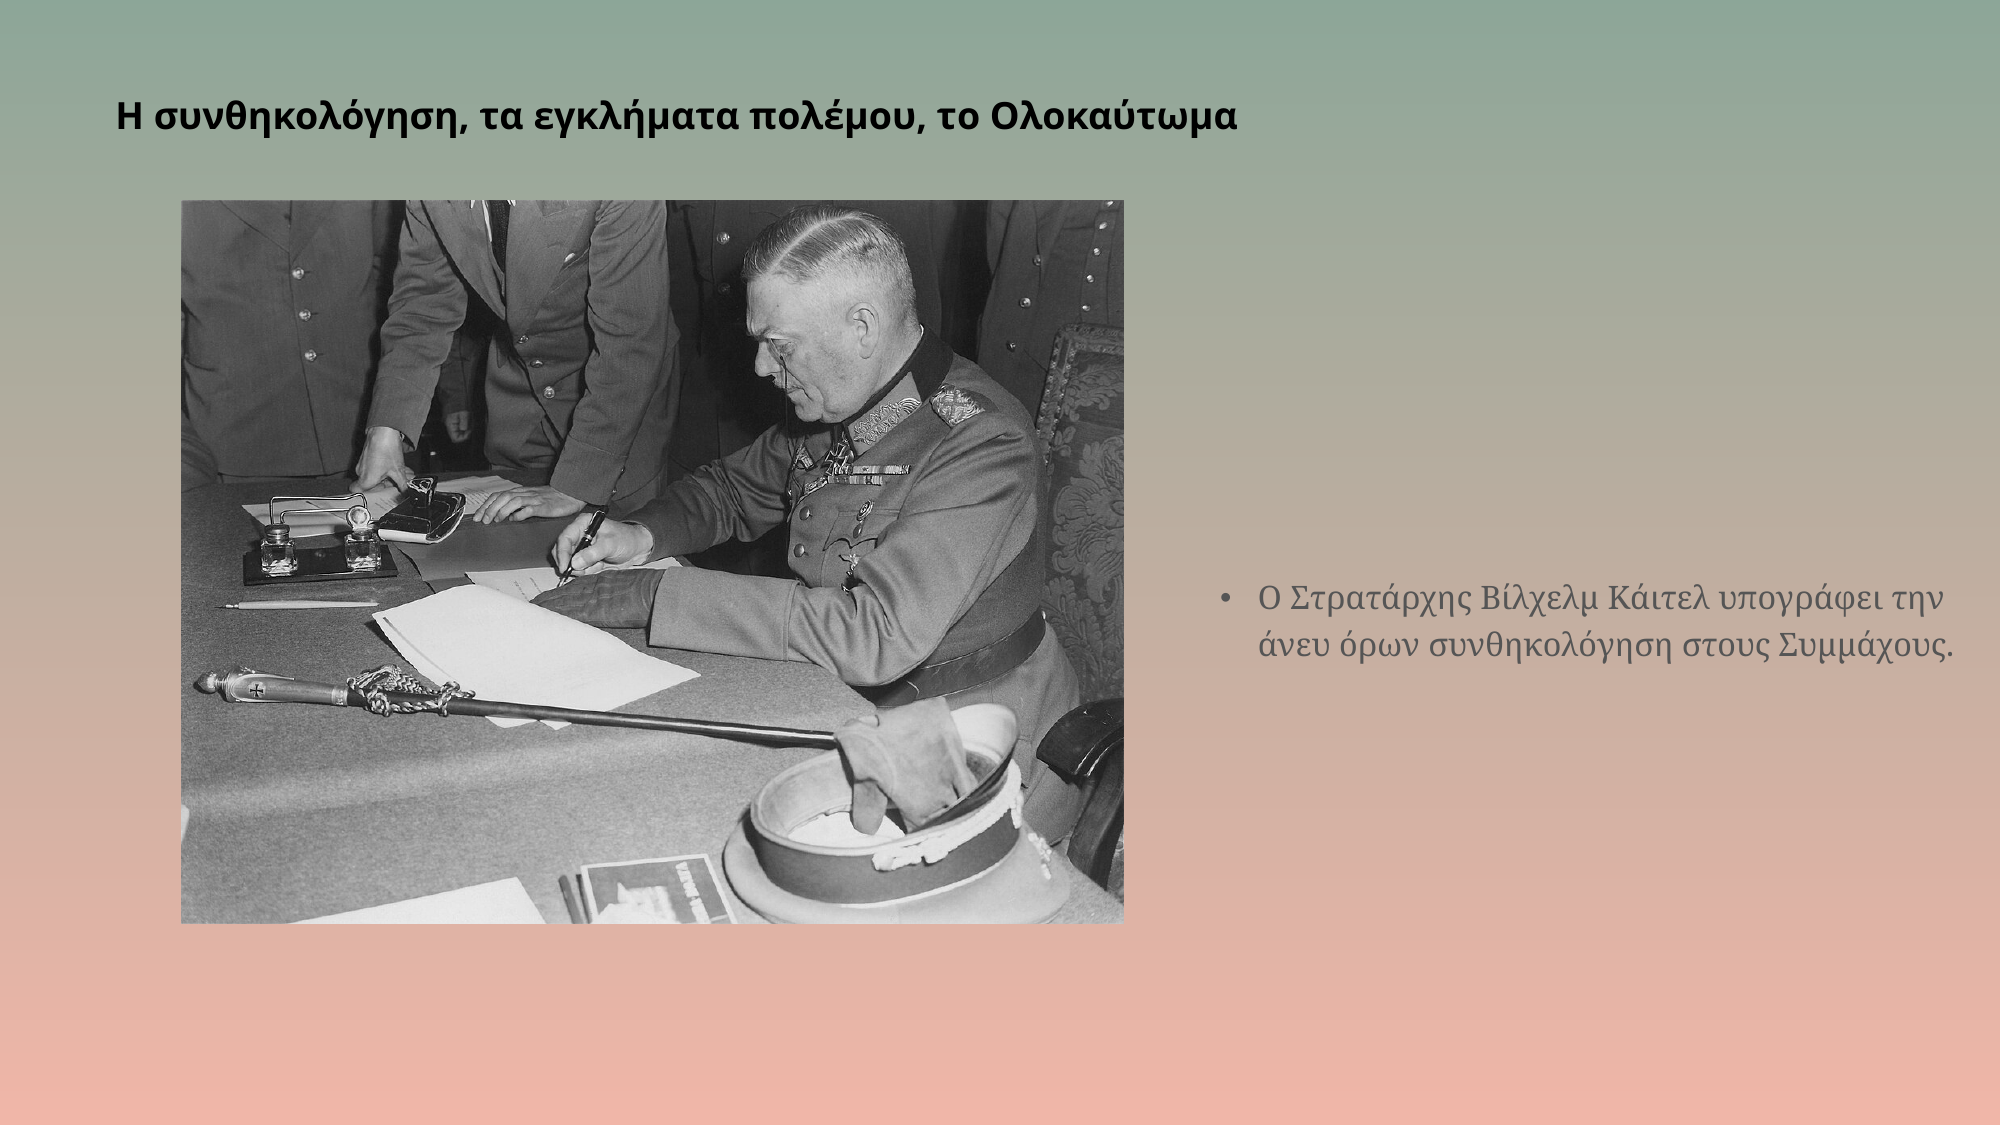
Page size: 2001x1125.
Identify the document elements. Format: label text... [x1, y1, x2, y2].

list Ο Στρατάρχης Βίλχελμ Κάιτελ υπογράφει την άνευ όρων συνθηκολόγηση στους Συμμάχους. [1204, 562, 1972, 680]
title Η συνθηκολόγηση, τα εγκλήματα πολέμου, το Ολοκαύτωμα [100, 90, 1849, 276]
picture [181, 200, 1124, 924]
